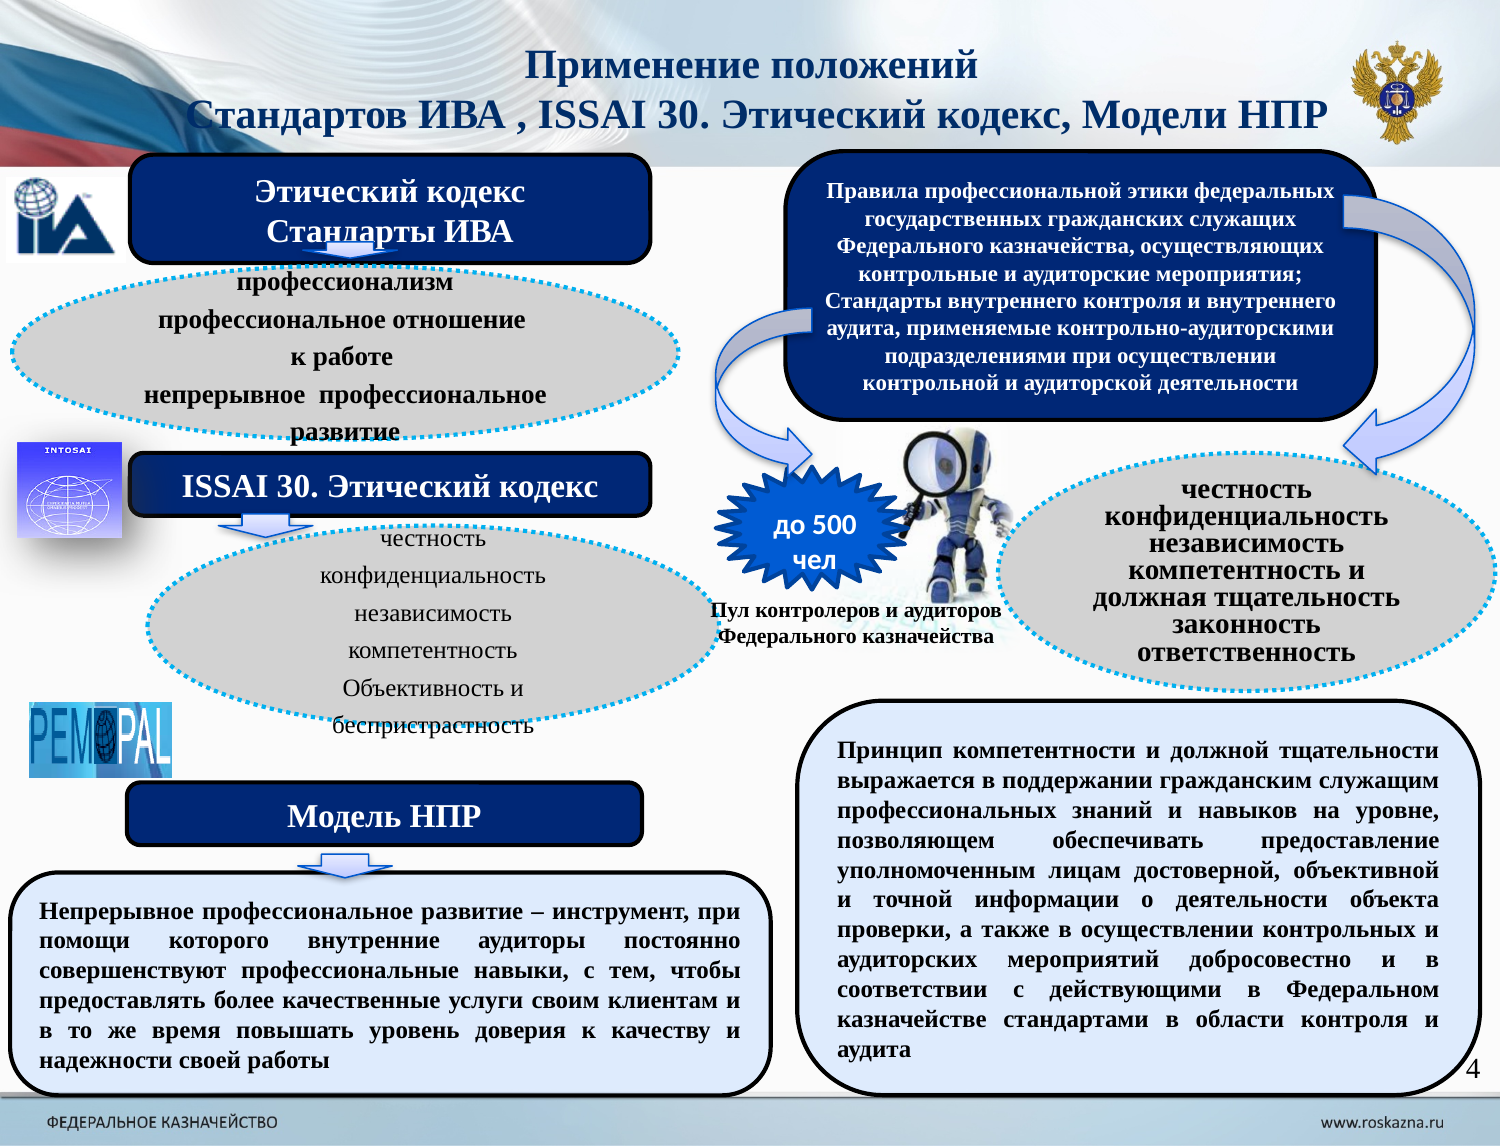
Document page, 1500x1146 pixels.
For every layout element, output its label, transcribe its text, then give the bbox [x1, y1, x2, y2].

text_box [302, 241, 399, 260]
text_box профессионализм профессиональное отношение к работе непрерывное профессиональное развитие [10, 263, 681, 442]
picture [0, 0, 1500, 1146]
text_box Непрерывное профессиональное развитие – инструмент, при помощи которого внутренние аудиторы постоянно совершенствуют профессиональные навыки, с тем, чтобы предоставлять более качественные услуги своим клиентам и в то же время повышать уровень доверия к качеству и надежности своей работы [10, 872, 771, 1096]
text_box честность конфиденциальность независимость компетентность Объективность и беспристрастность [145, 523, 709, 729]
text_box [1342, 194, 1476, 476]
text_box честность конфиденциальность независимость компетентность и должная тщательность законность ответственность [1027, 450, 1498, 694]
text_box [715, 466, 909, 590]
text_box [217, 513, 314, 539]
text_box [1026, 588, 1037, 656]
text_box ISSAI 30. Этический кодекс [161, 452, 651, 516]
text_box Принцип компетентности и должной тщательности выражается в поддержании гражданским служащим профессиональных знаний и навыков на уровне, позволяющем обеспечивать предоставление уполномоченным лицам достоверной, объективной и точной информации о деятельности объекта проверки, а также в осуществлении контрольных и аудиторских мероприятий добросовестно и в соответствии с действующими в Федеральном казначействе стандартами в области контроля и аудита [797, 700, 1481, 1096]
text_box Правила профессиональной этики федеральных государственных гражданских служащих Федерального казначейства, осуществляющих контрольные и аудиторские мероприятия; Стандарты внутреннего контроля и внутреннего аудита, применяемые контрольно-аудиторскими подразделениями при осуществлении контрольной и аудиторской деятельности [785, 151, 1377, 420]
text_box [714, 307, 813, 464]
text_box 4 [1424, 1042, 1496, 1122]
text_box Применение положений Стандартов ИВА , ISSAI 30. Этический кодекс, Модели НПР [66, 29, 1437, 145]
text_box Этический кодекс Стандарты ИВА [129, 154, 651, 264]
text_box Модель НПР [126, 782, 642, 846]
text_box Пул контролеров и аудиторов Федерального казначейства [676, 588, 817, 656]
text_box [297, 853, 394, 879]
